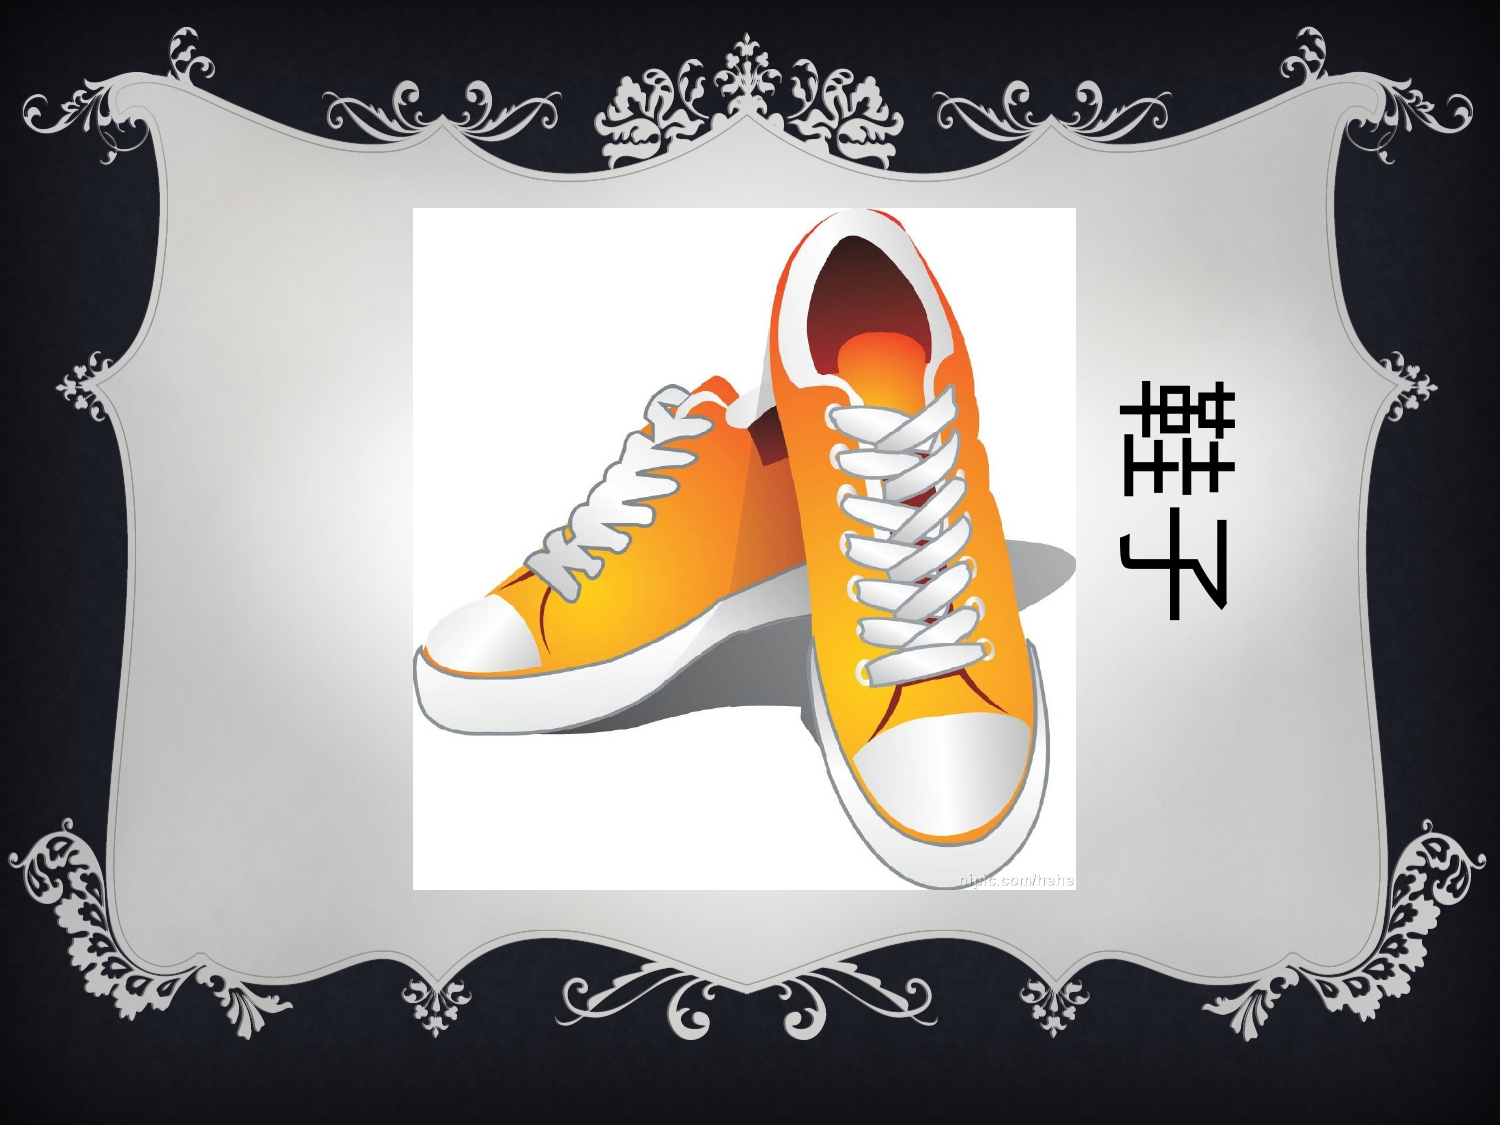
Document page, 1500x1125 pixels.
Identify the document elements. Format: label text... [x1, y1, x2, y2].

text_box 鞋子 [1080, 361, 1263, 630]
picture [0, 0, 1500, 1125]
